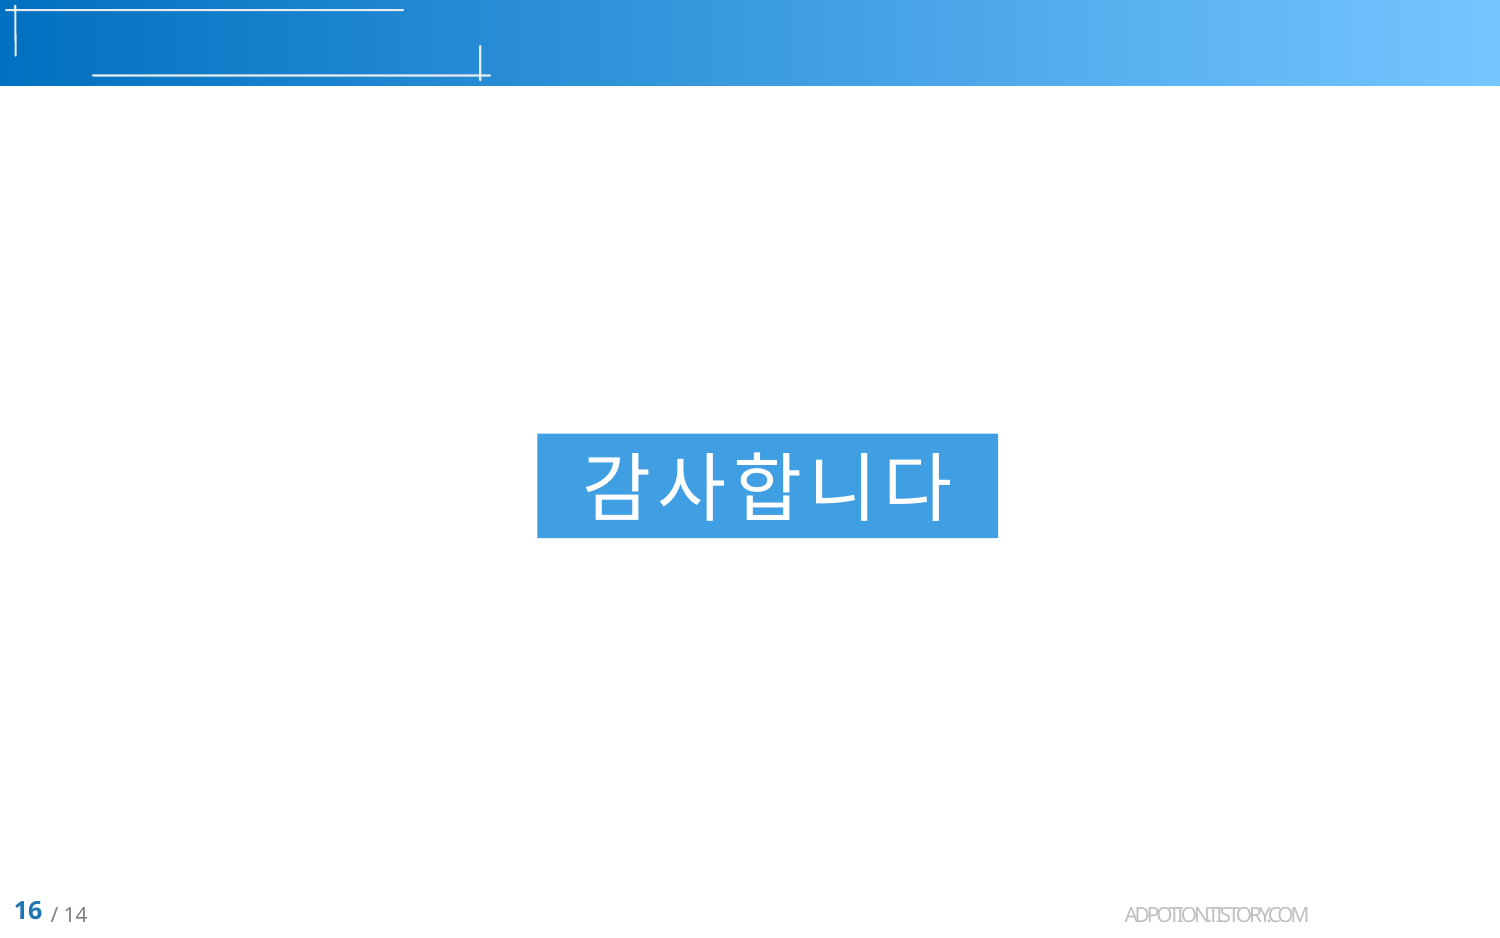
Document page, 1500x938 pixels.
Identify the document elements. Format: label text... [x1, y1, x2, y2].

slide_number 16 [0, 886, 58, 937]
text_box 감사합니다 [537, 433, 999, 539]
